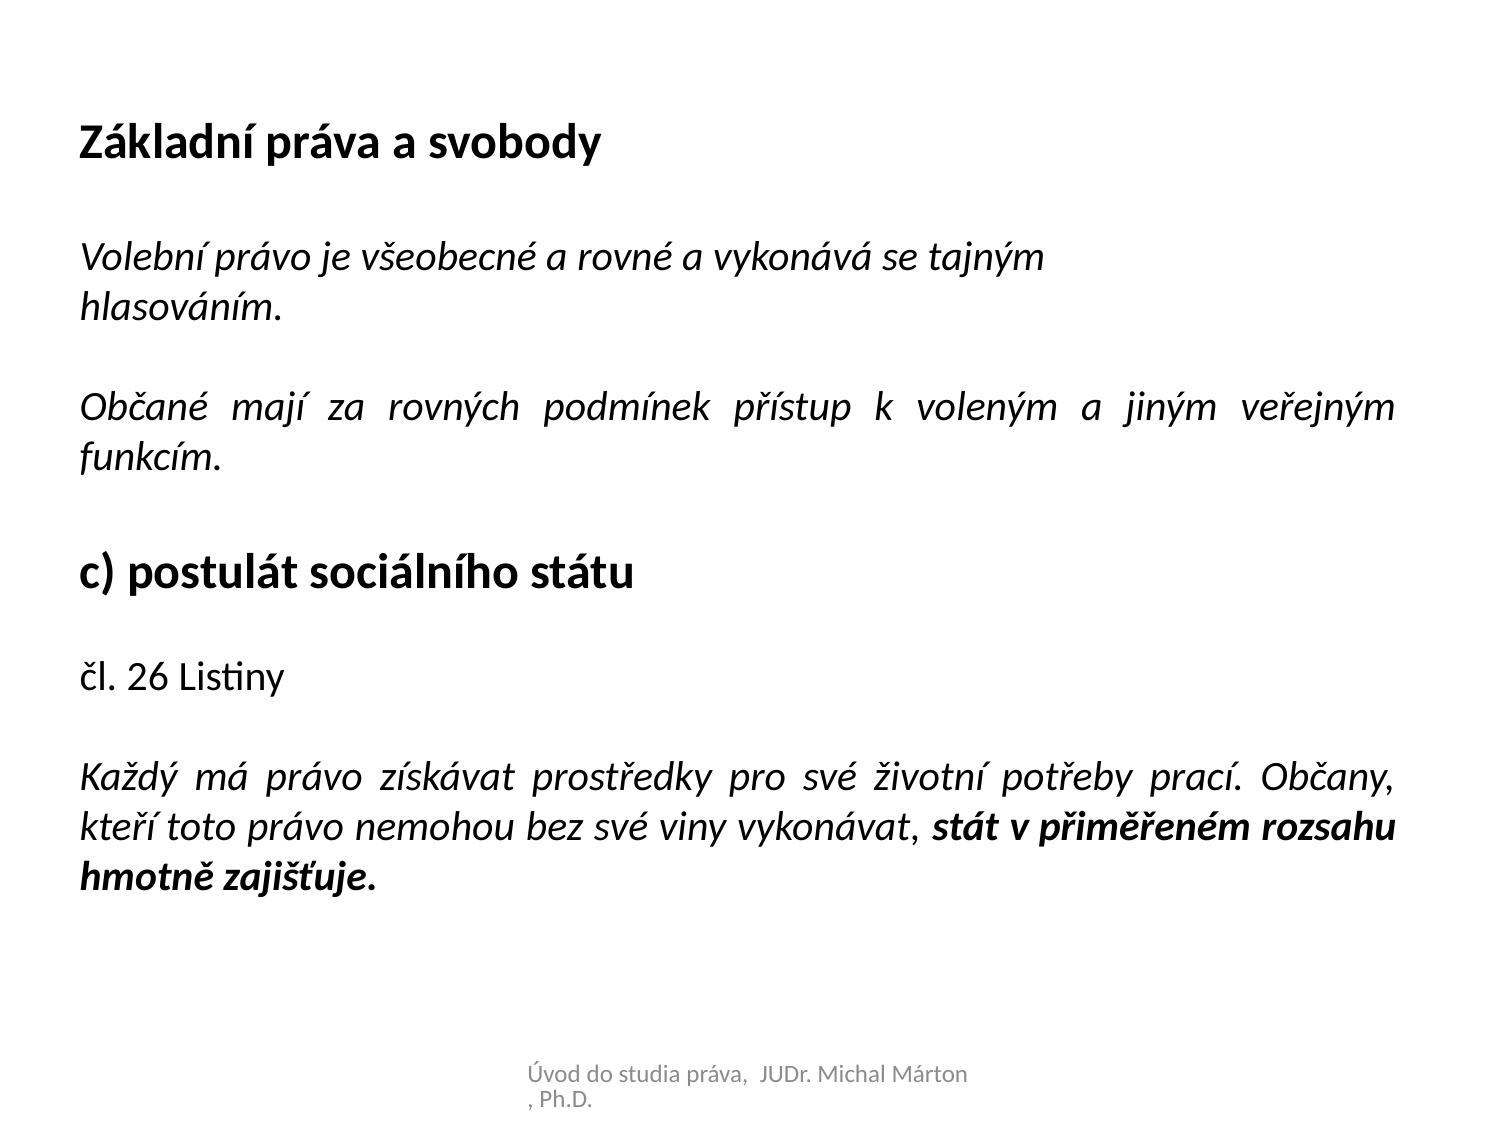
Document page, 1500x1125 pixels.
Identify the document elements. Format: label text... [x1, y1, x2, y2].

text_box Základní práva a svobody Volební právo je všeobecné a rovné a vykonává se tajným hlasováním. Občané mají za rovných podmínek přístup k voleným a jiným veřejným funkcím. c) postulát sociálního státu čl. 26 Listiny Každý má právo získávat prostředky pro své životní potřeby prací. Občany, kteří toto právo nemohou bez své viny vykonávat, stát v přiměřeném rozsahu hmotně zajišťuje. [64, 101, 1412, 1125]
